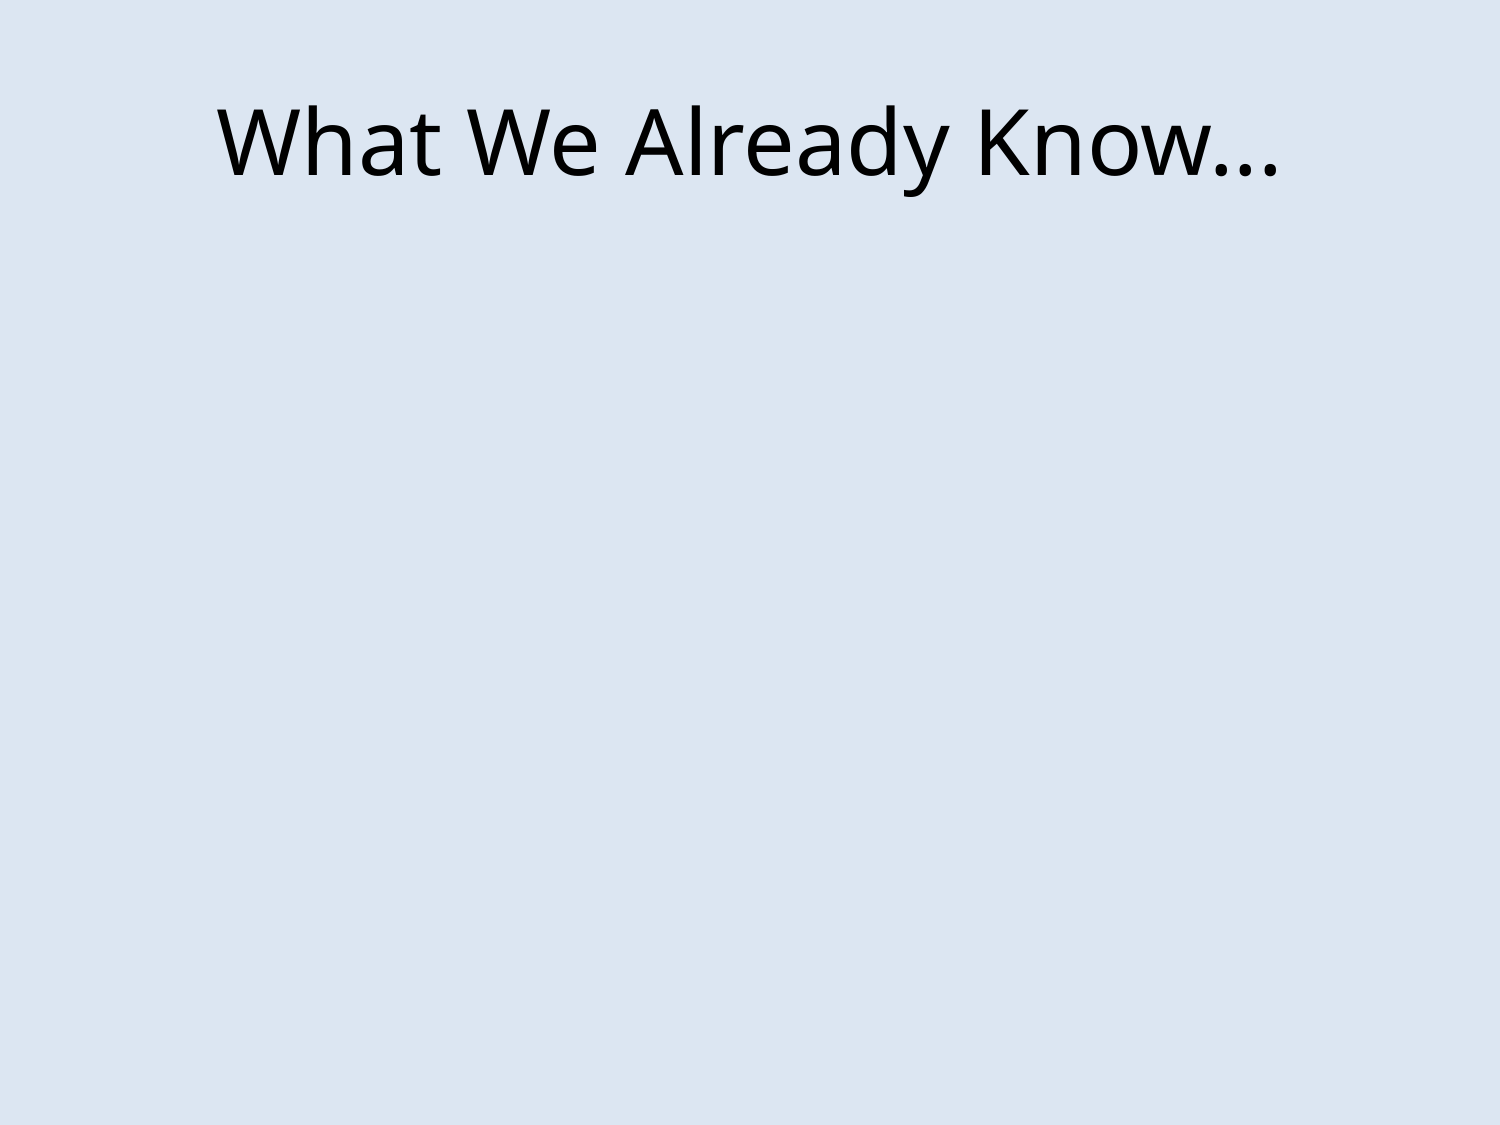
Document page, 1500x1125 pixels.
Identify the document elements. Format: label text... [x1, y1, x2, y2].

title What We Already Know... [75, 45, 1425, 233]
